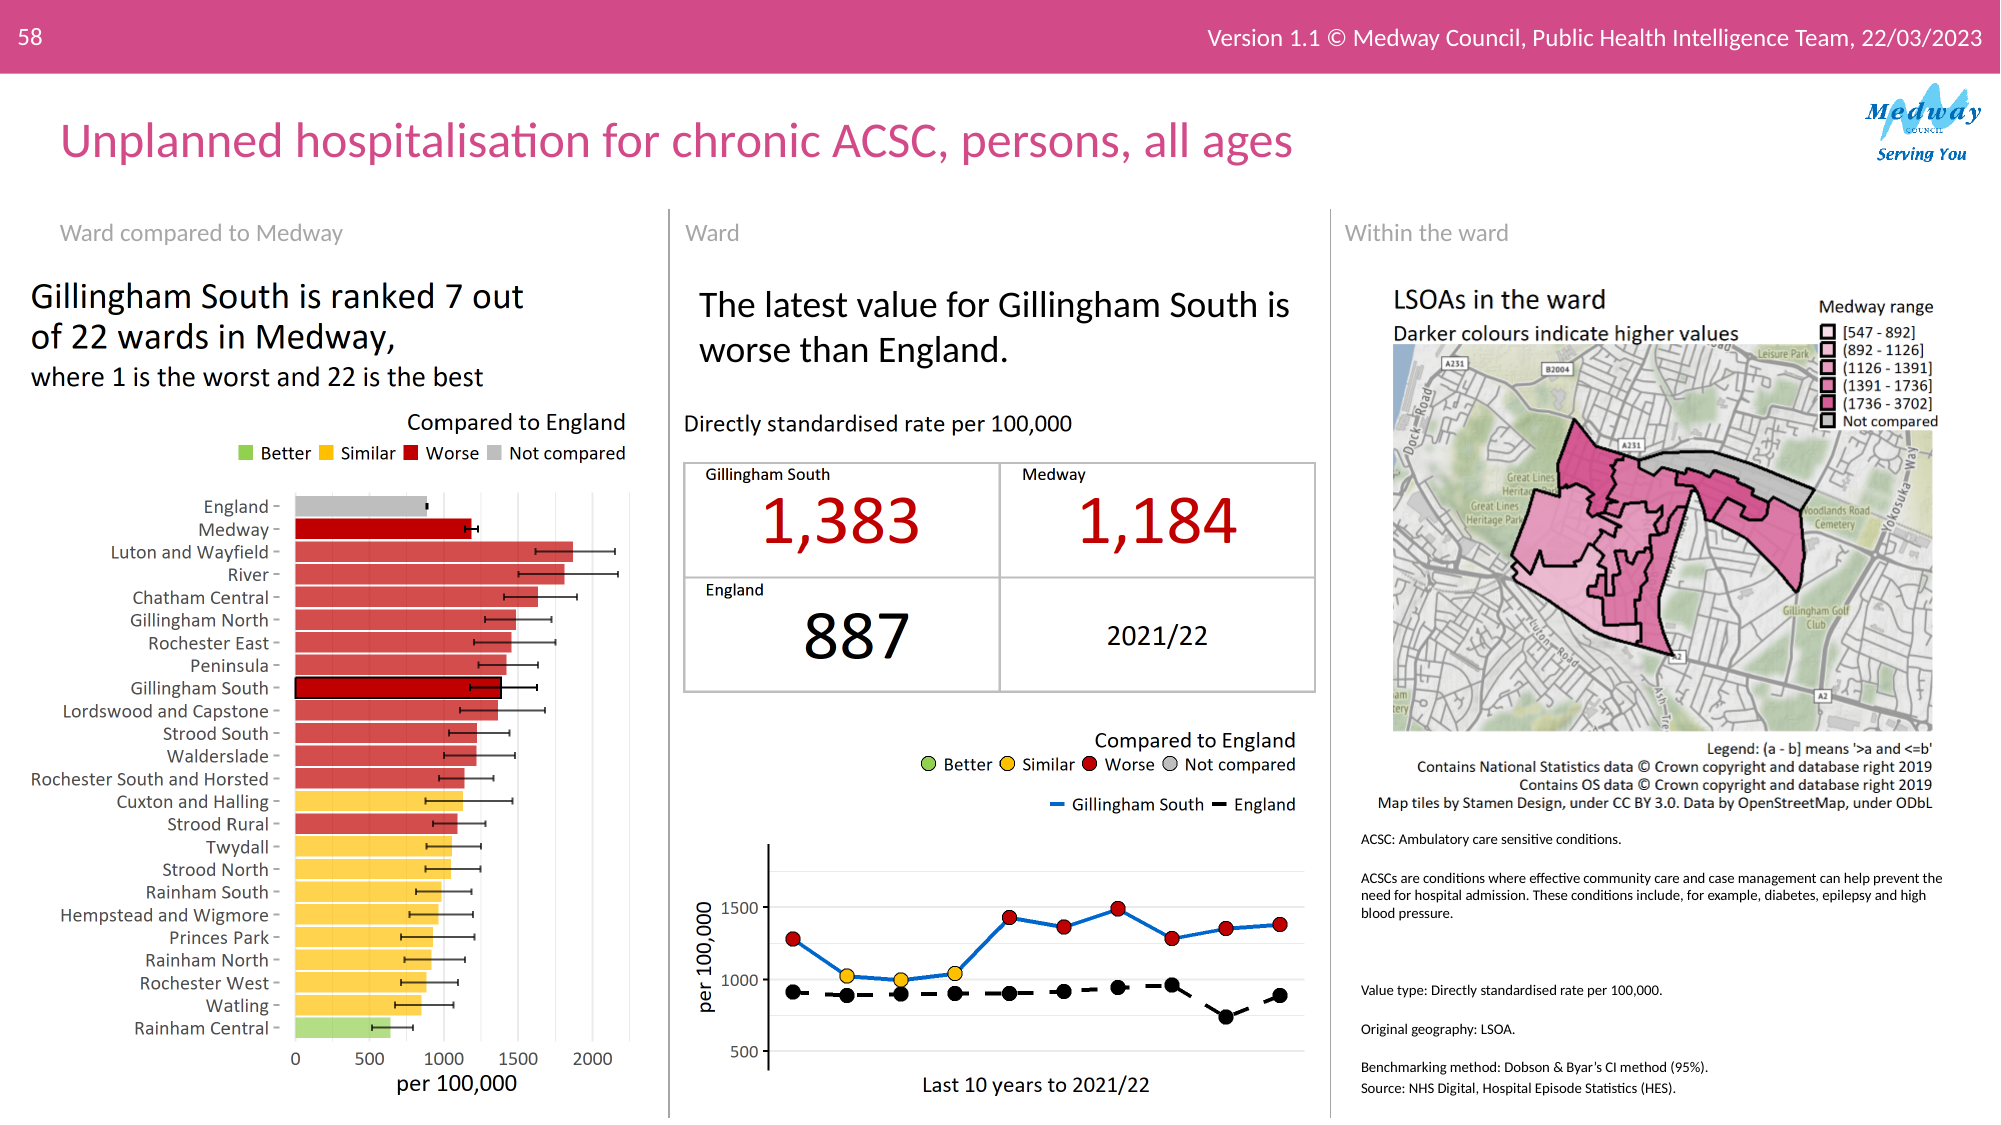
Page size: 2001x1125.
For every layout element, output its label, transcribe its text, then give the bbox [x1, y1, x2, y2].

list ACSC: Ambulatory care sensitive conditions. ACSCs are conditions where effective community care and case management can help prevent the need for hospital admission. These conditions include, for example, diabetes, epilepsy and high blood pressure. Value type: Directly standardised rate per 100,000. Original geography: LSOA. Benchmarking method: Dobson & Byar’s CI method (95%). Source: NHS Digital, Hospital Episode Statistics (HES). [1346, 822, 1981, 1106]
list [1345, 278, 1981, 811]
list Version 1.1 © Medway Council, Public Health Intelligence Team, 22/03/2023 [881, 2, 2000, 72]
title Unplanned hospitalisation for chronic ACSC, persons, all ages [45, 83, 1866, 191]
picture [1866, 83, 1981, 162]
list The latest value for Gillingham South is worse than England. [684, 272, 1316, 386]
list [683, 710, 1316, 1107]
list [19, 271, 646, 1107]
slide_number 58 [2, 5, 239, 66]
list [683, 403, 1316, 693]
